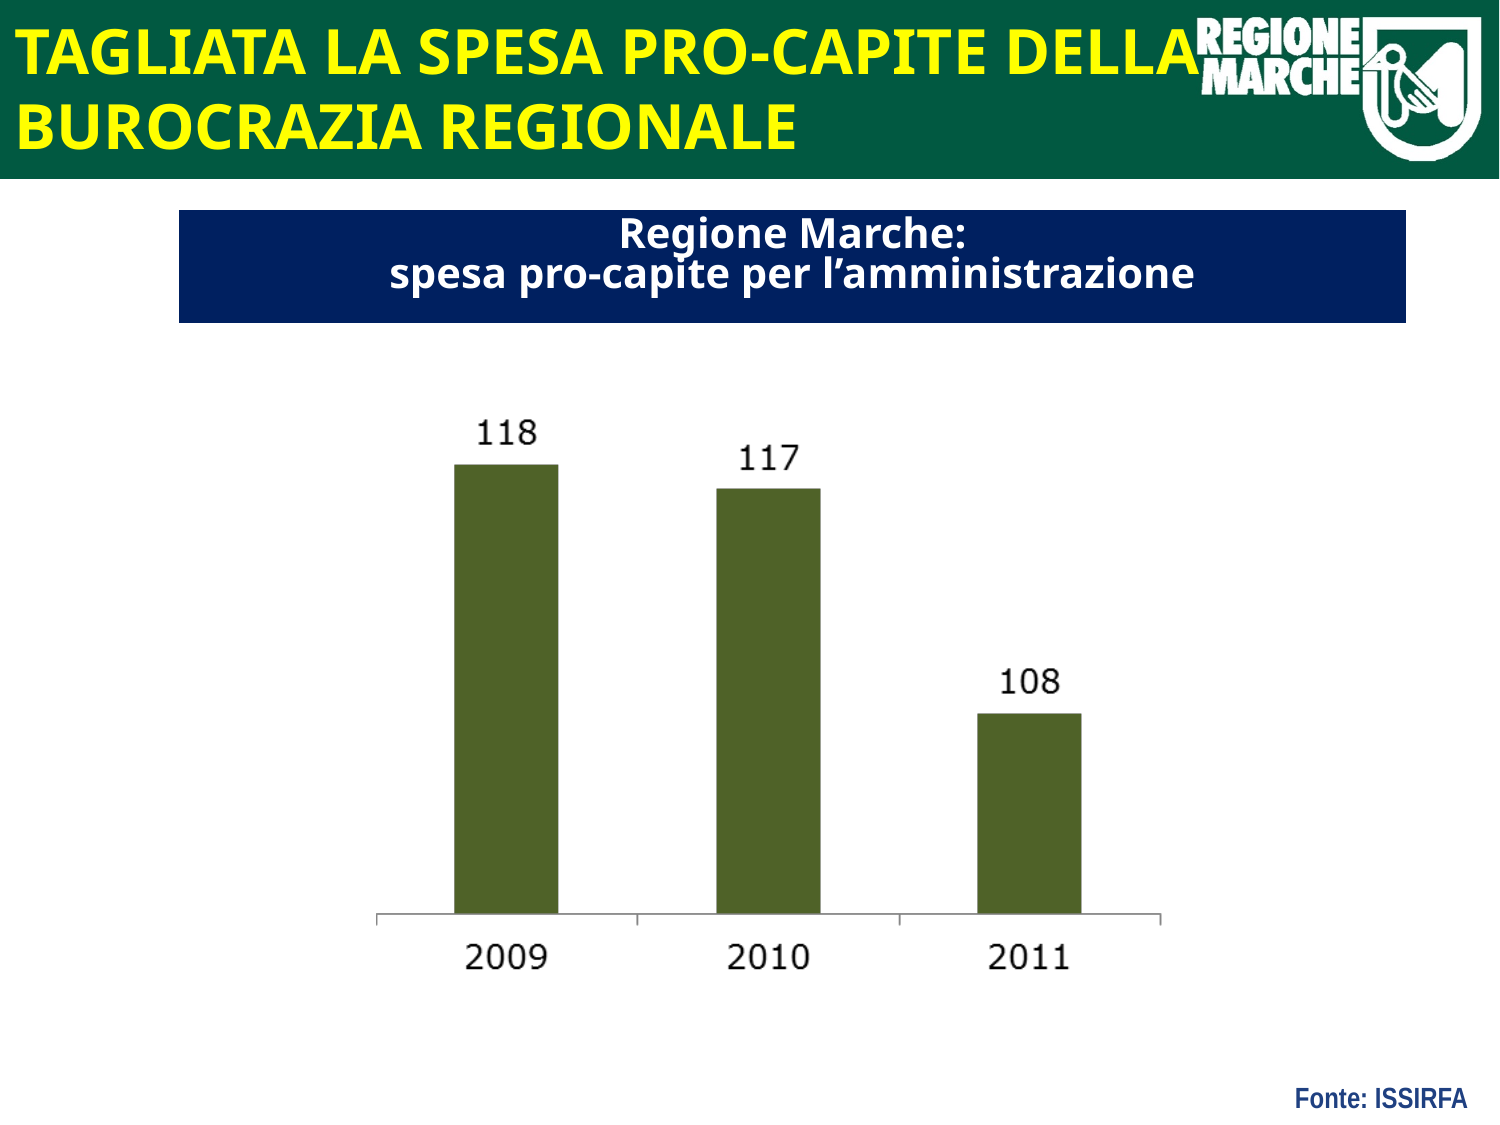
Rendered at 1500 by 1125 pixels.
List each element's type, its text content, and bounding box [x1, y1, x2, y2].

text_box TAGLIATA LA SPESA PRO-CAPITE DELLA BUROCRAZIA REGIONALE [0, 28, 1298, 146]
text_box Regione Marche: spesa pro-capite per l’amministrazione [178, 209, 1407, 324]
text_box Fonte: ISSIRFA [807, 1072, 1490, 1123]
picture [375, 372, 1374, 973]
picture [0, 0, 1500, 179]
